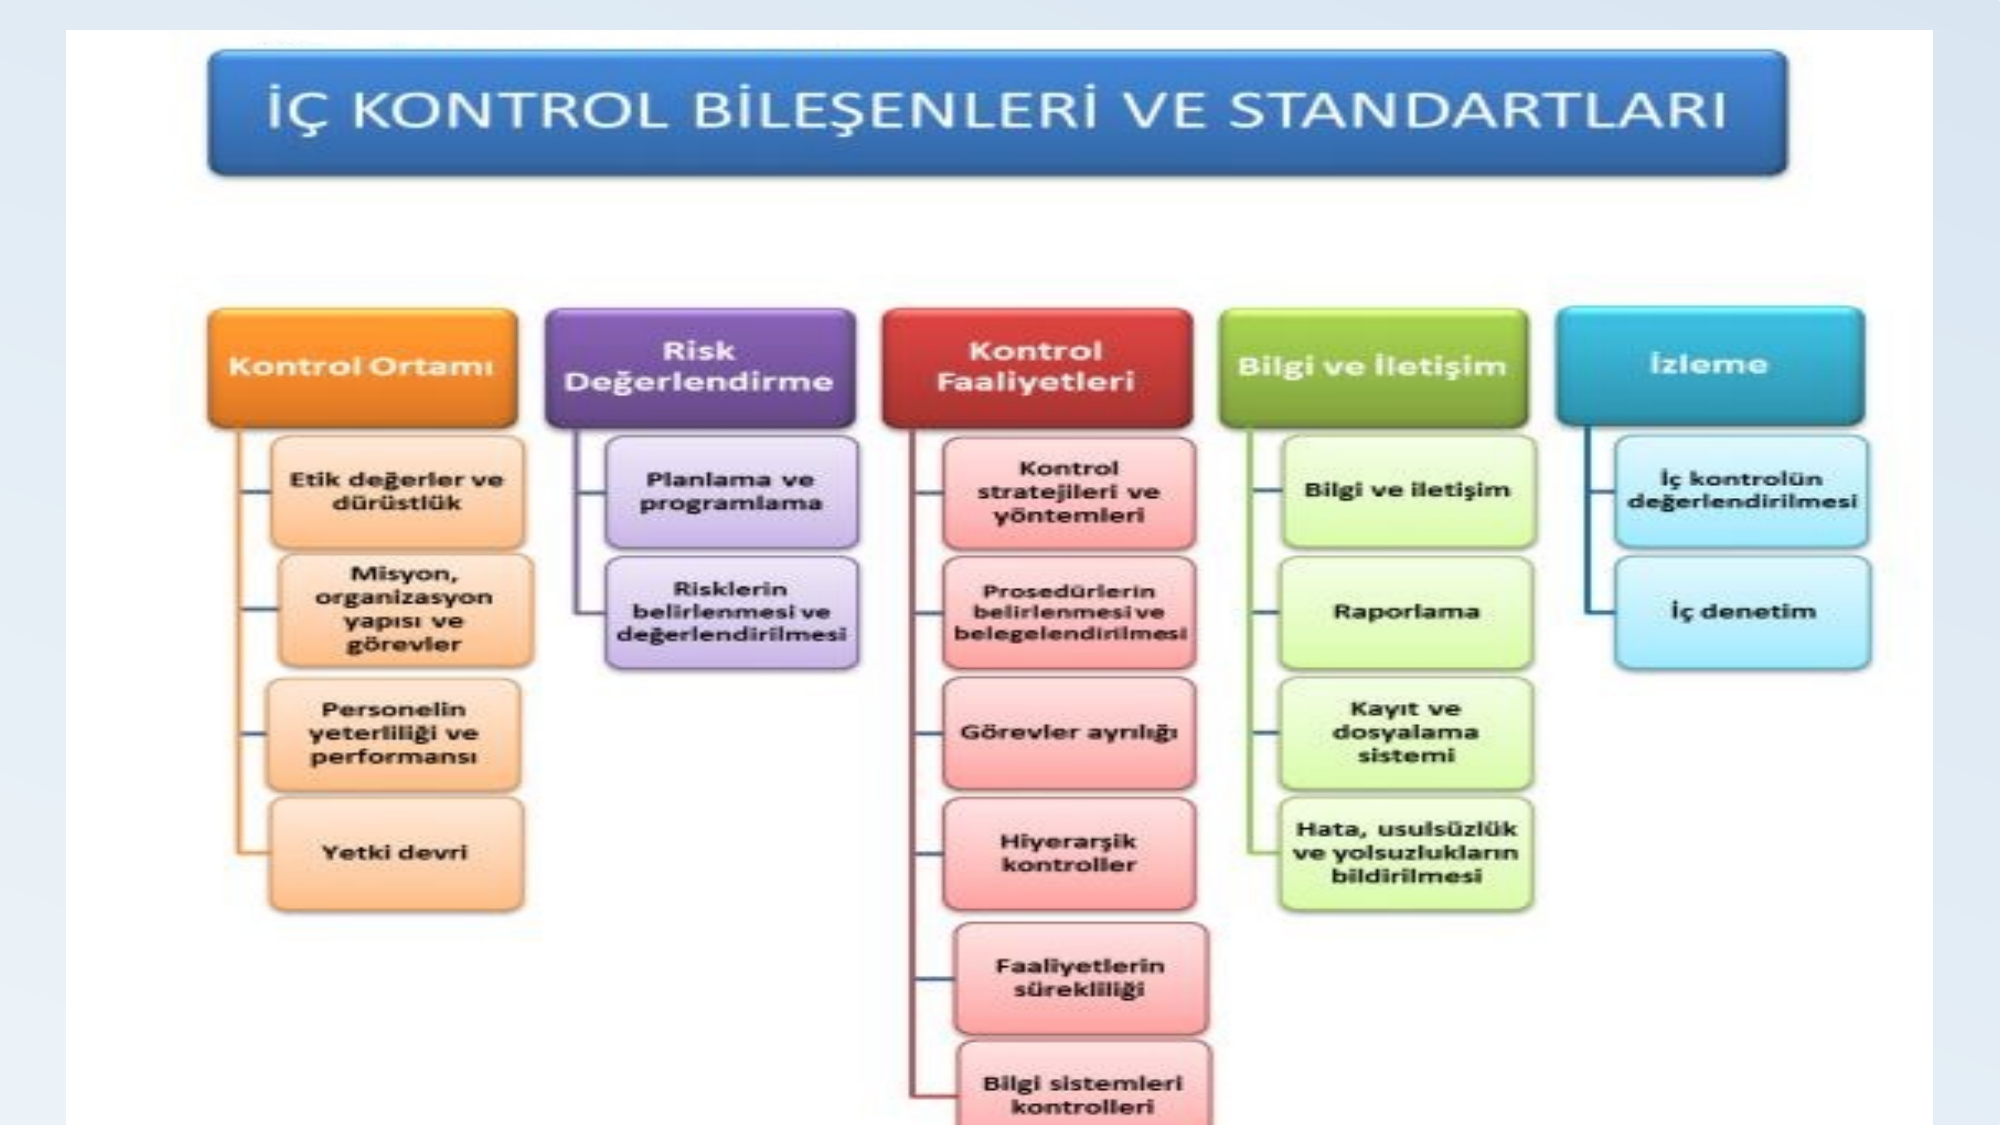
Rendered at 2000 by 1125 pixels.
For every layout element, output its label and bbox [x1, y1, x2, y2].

list [66, 30, 1933, 1125]
